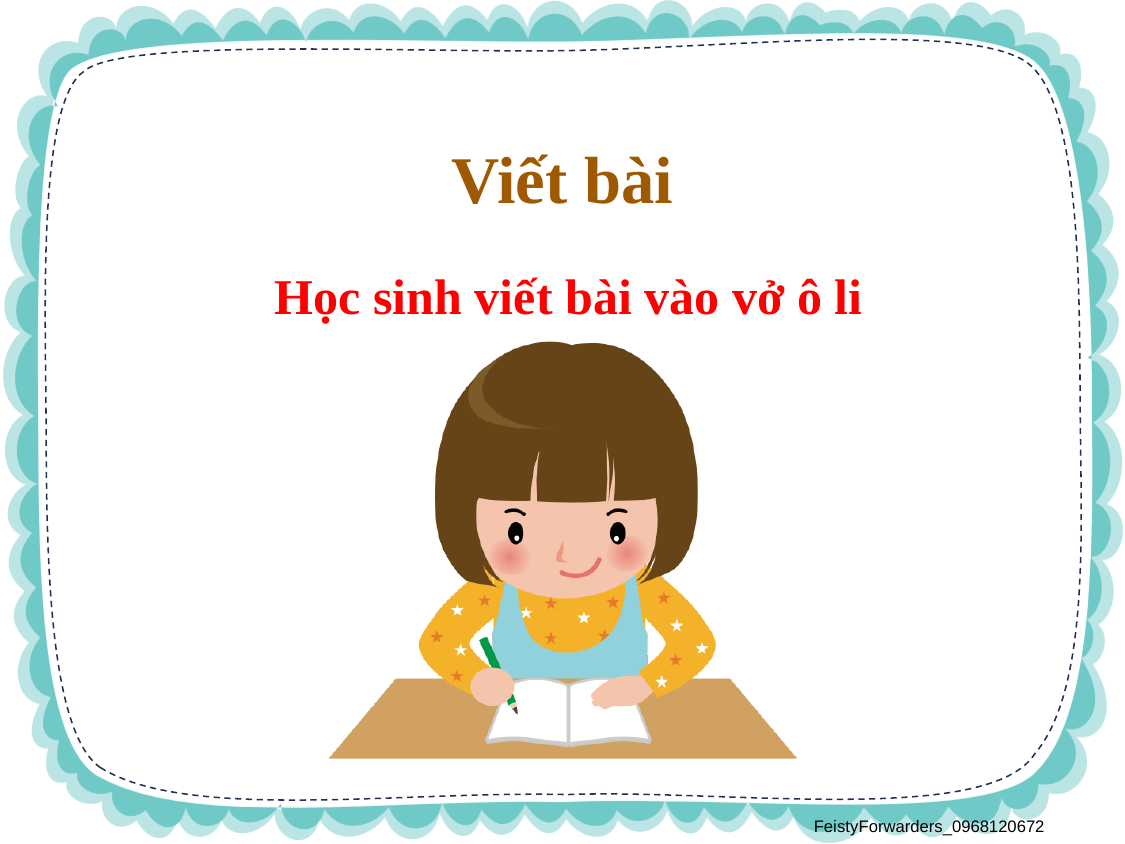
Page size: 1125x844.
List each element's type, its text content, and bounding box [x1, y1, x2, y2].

text_box Viết bài [122, 89, 1003, 225]
text_box Học sinh viết bài vào vở ô li [122, 227, 1003, 332]
picture [0, 0, 1125, 844]
